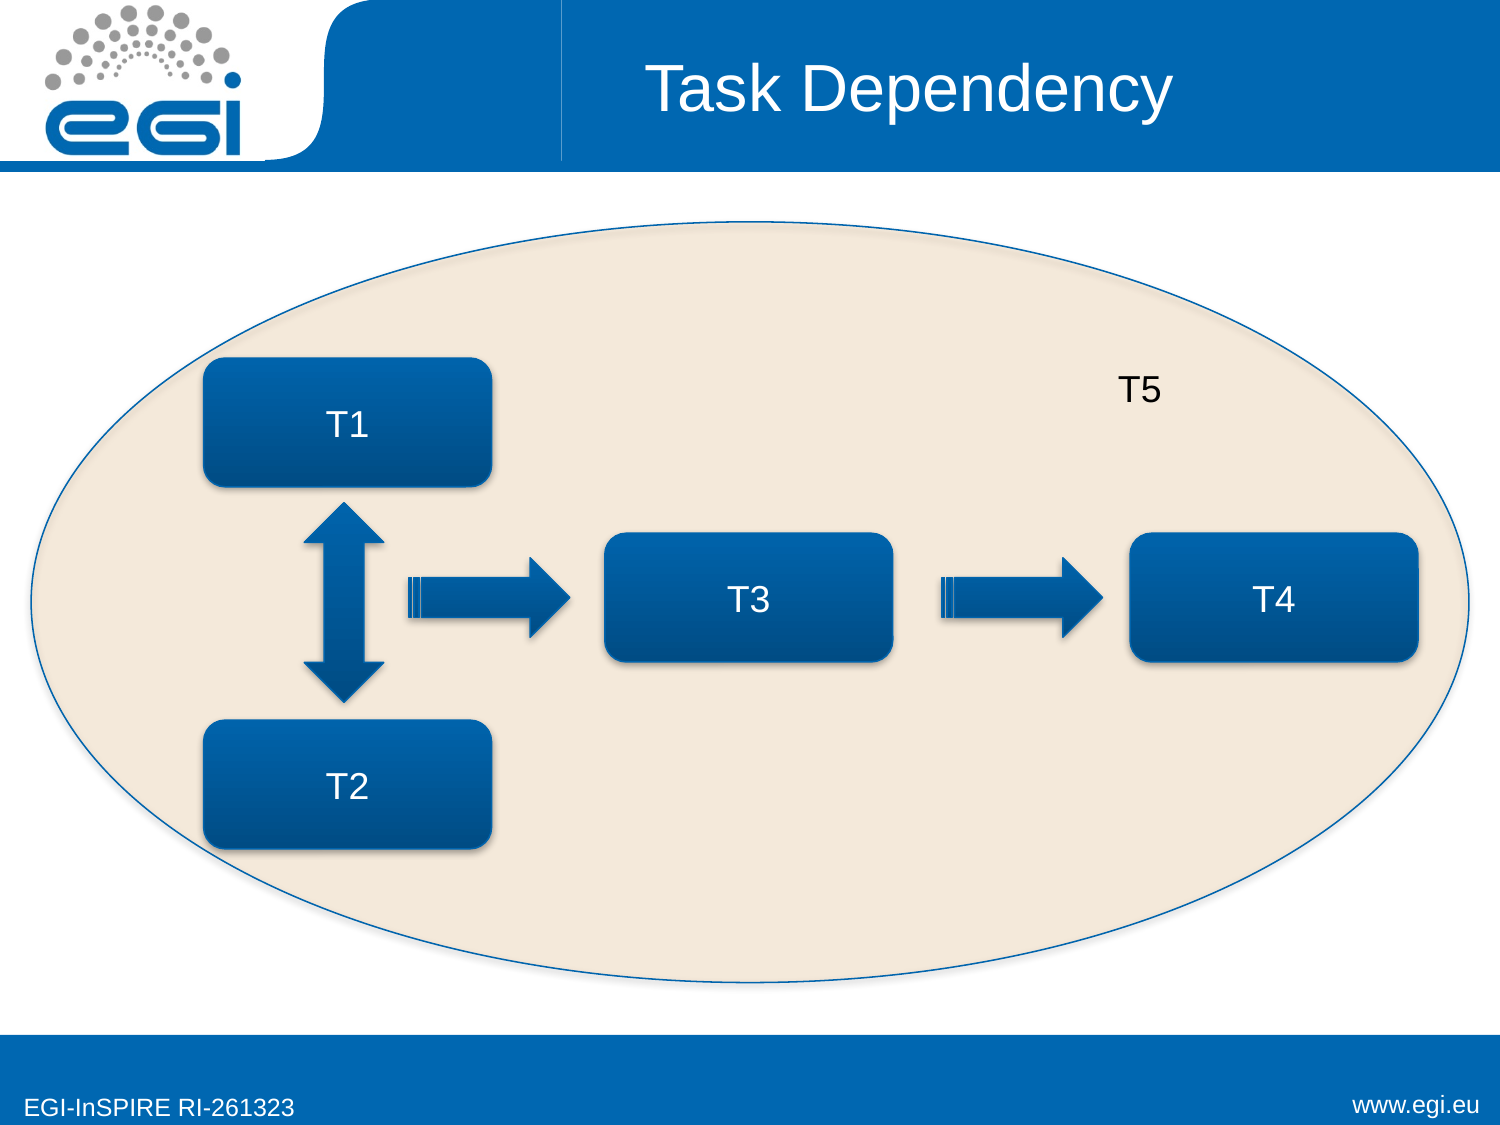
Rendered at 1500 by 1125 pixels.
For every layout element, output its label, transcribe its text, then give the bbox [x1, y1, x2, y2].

text_box [413, 557, 571, 638]
text_box [408, 577, 412, 618]
text_box T3 [604, 532, 894, 663]
text_box T5 [1103, 358, 1177, 418]
text_box [946, 557, 1104, 638]
text_box [303, 502, 385, 703]
text_box T1 [202, 357, 493, 488]
text_box T4 [1129, 532, 1419, 663]
text_box T5 [30, 221, 1470, 984]
picture [0, 0, 265, 161]
text_box [941, 577, 945, 618]
text_box T2 [202, 719, 493, 850]
title Task Dependency [348, 18, 1471, 162]
